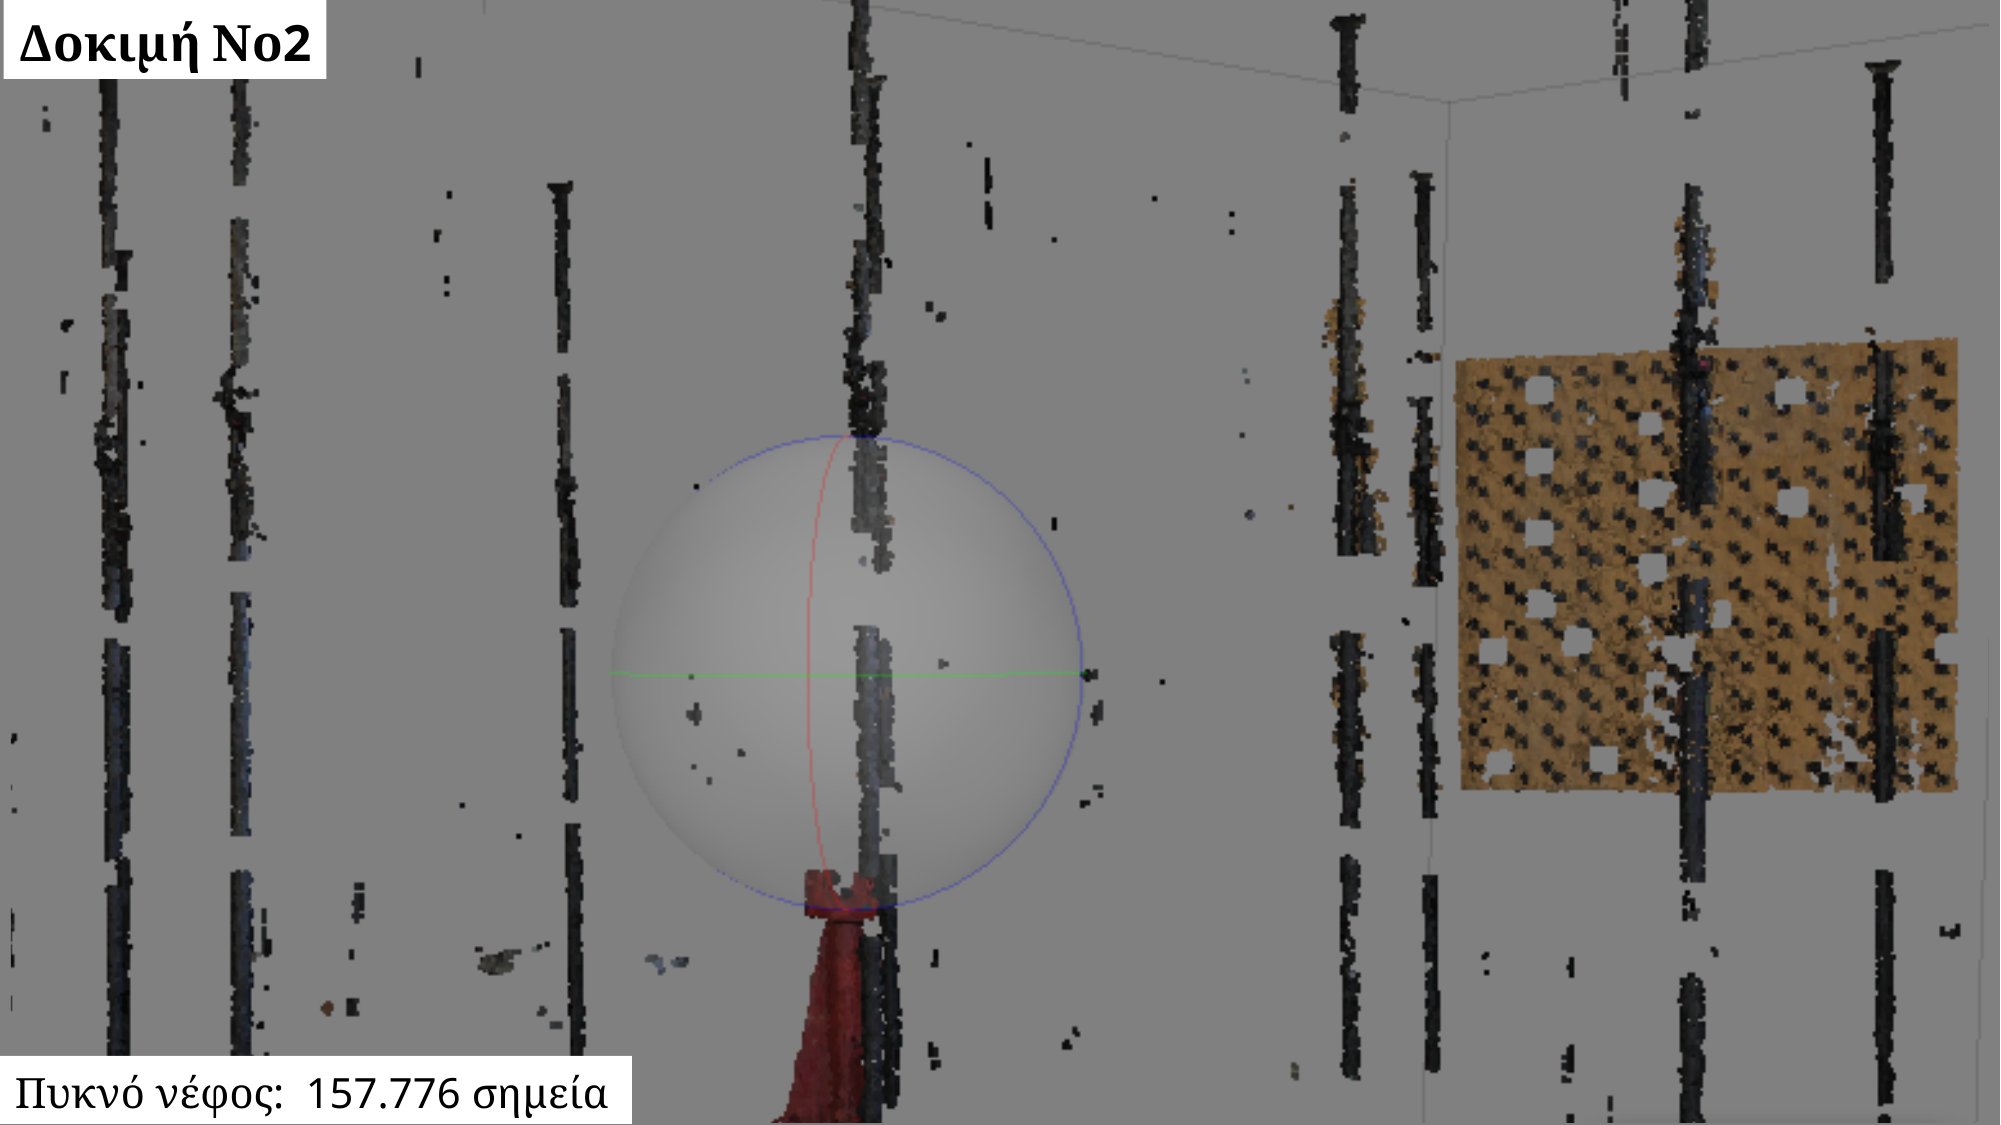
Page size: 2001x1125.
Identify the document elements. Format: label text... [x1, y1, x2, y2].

text_box Δοκιμή Νο2 [3, 0, 10, 79]
text_box Πυκνό νέφος: 157.776 σημεία [0, 1055, 632, 1124]
picture [10, 0, 1989, 1123]
